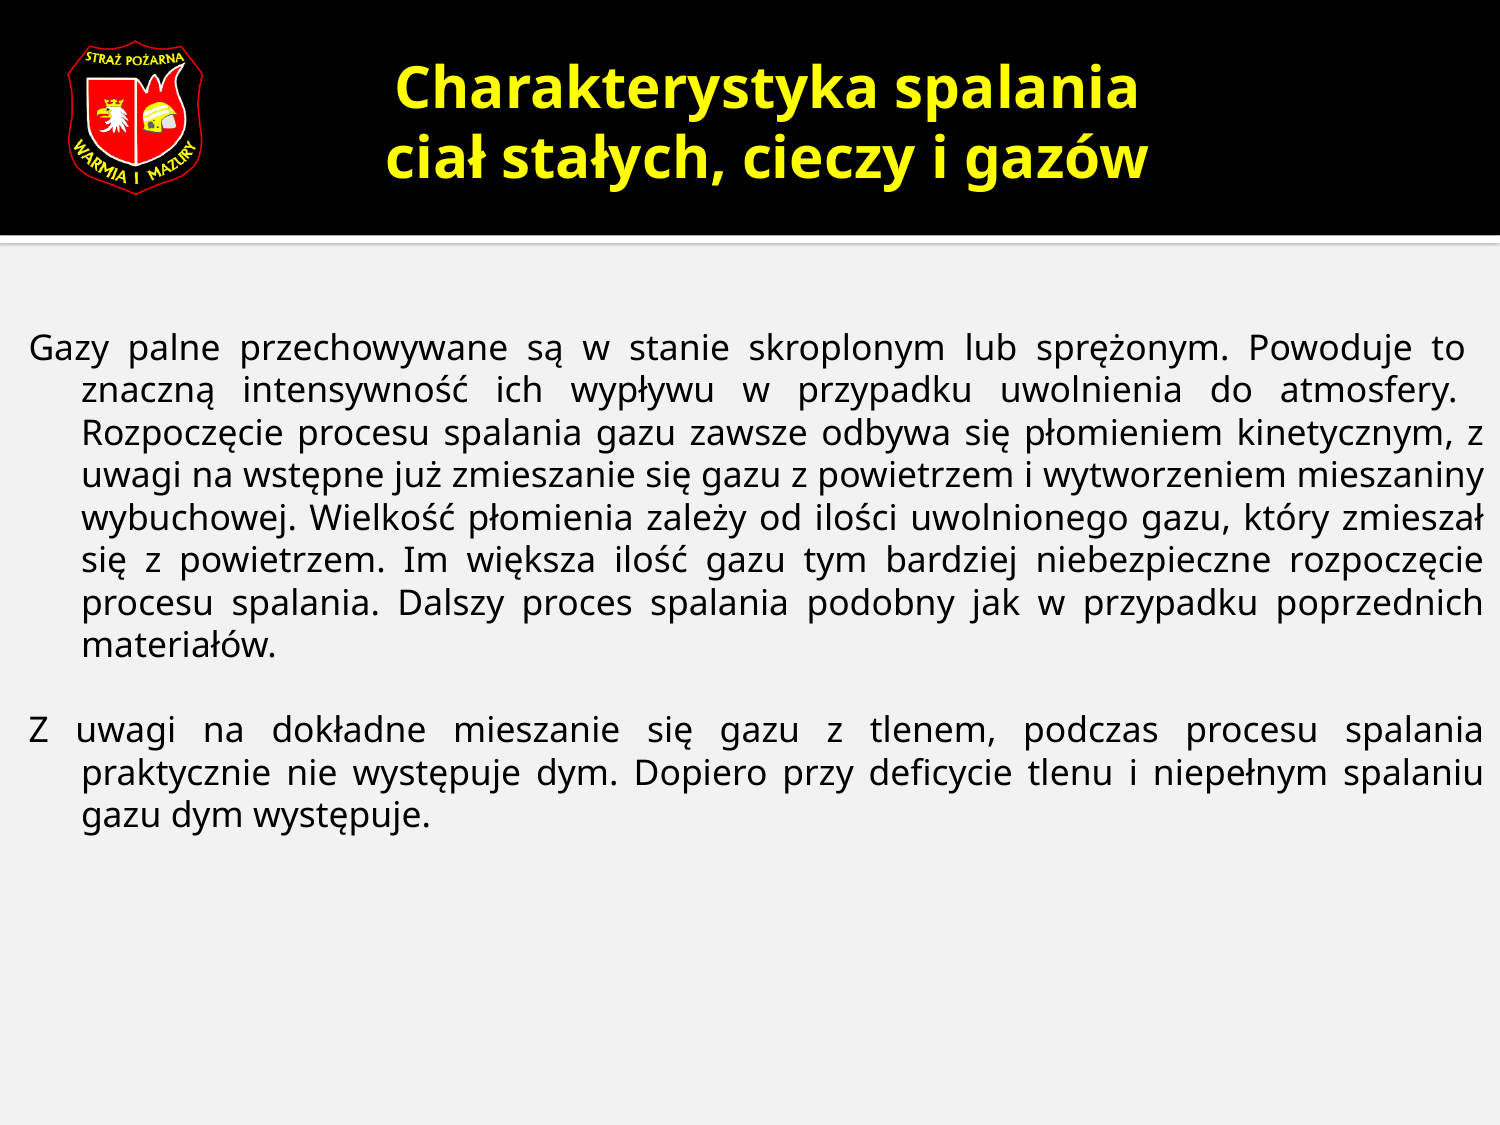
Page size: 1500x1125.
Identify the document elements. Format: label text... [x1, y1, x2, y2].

picture [67, 40, 203, 195]
text_box Charakterystyka spalania ciał stałych, cieczy i gazów [336, 42, 1199, 198]
list Gazy palne przechowywane są w stanie skroplonym lub sprężonym. Powoduje to znaczną intensywność ich wypływu w przypadku uwolnienia do atmosfery. Rozpoczęcie procesu spalania gazu zawsze odbywa się płomieniem kinetycznym, z uwagi na wstępne już zmieszanie się gazu z powietrzem i wytworzeniem mieszaniny wybuchowej. Wielkość płomienia zależy od ilości uwolnionego gazu, który zmieszał się z powietrzem. Im większa ilość gazu tym bardziej niebezpieczne rozpoczęcie procesu spalania. Dalszy proces spalania podobny jak w przypadku poprzednich materiałów. Z uwagi na dokładne mieszanie się gazu z tlenem, podczas procesu spalania praktycznie nie występuje dym. Dopiero przy deficycie tlenu i niepełnym spalaniu gazu dym występuje. [0, 267, 1500, 1125]
